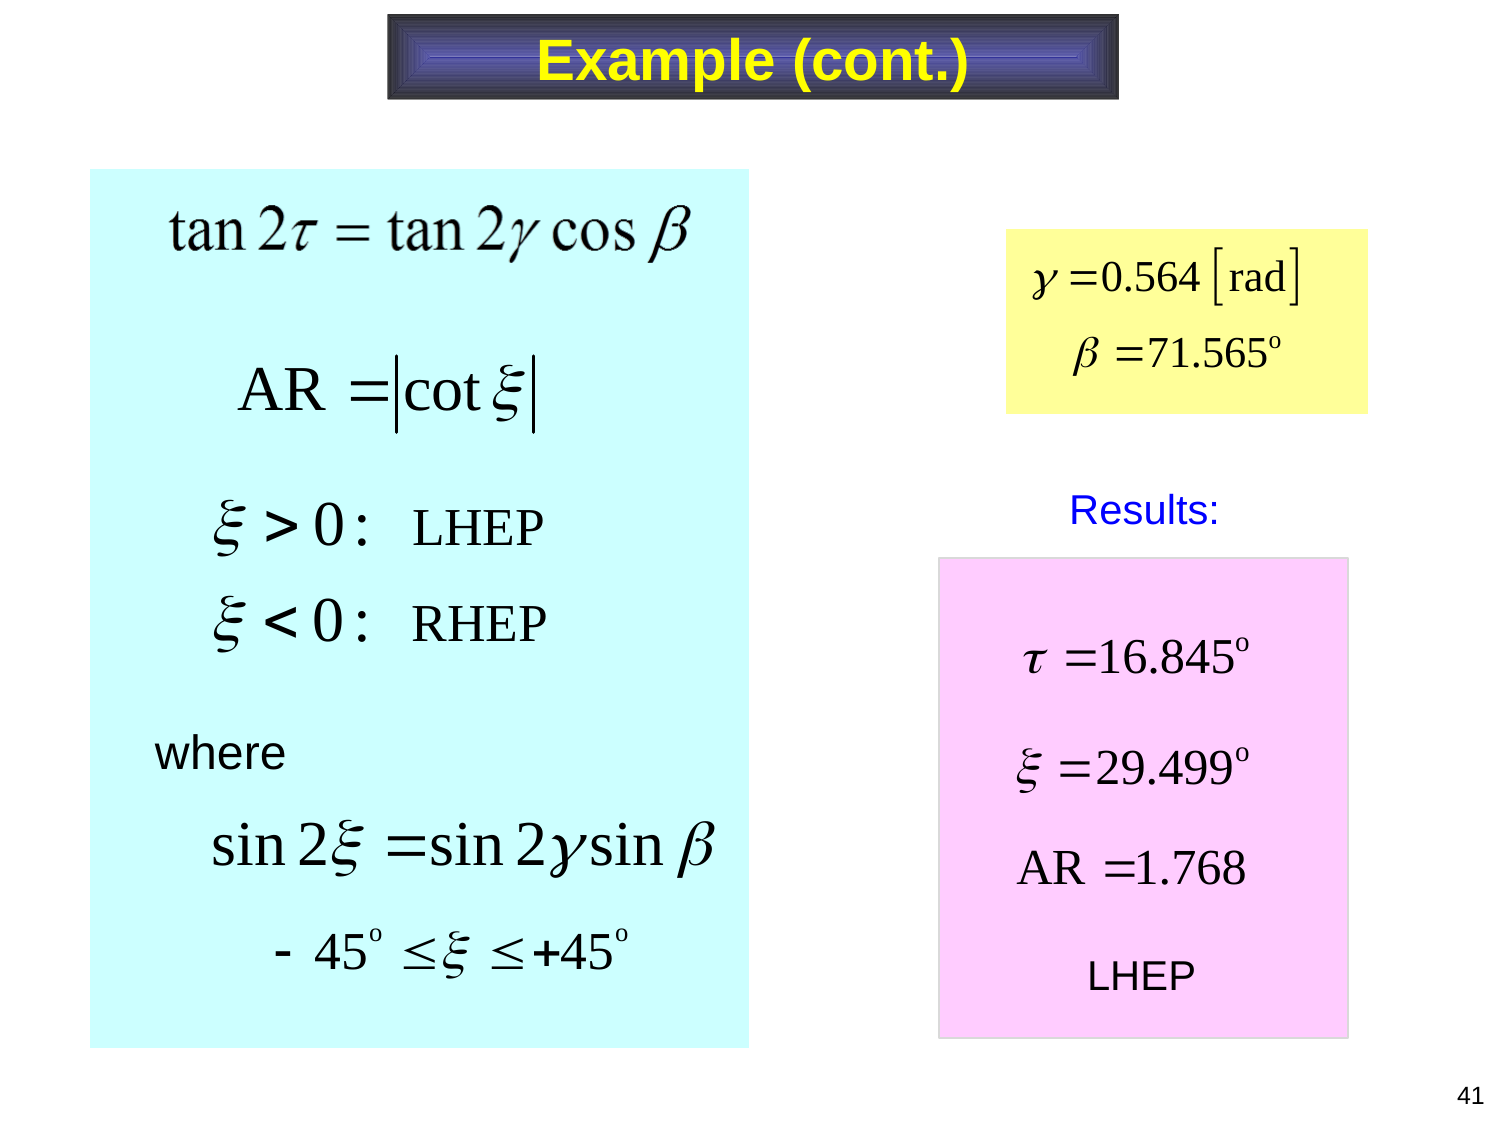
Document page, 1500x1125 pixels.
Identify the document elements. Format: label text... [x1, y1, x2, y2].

text_box Results: [1054, 475, 1236, 541]
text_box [1008, 729, 1261, 806]
text_box [939, 557, 1349, 1038]
text_box LHEP [1072, 941, 1212, 1007]
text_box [1024, 246, 1311, 314]
text_box [1005, 227, 1370, 415]
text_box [88, 168, 751, 1050]
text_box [1018, 619, 1258, 687]
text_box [1008, 837, 1253, 898]
slide_number 41 [1149, 1065, 1500, 1125]
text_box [1065, 323, 1291, 387]
text_box Example (cont.) [387, 14, 1119, 100]
